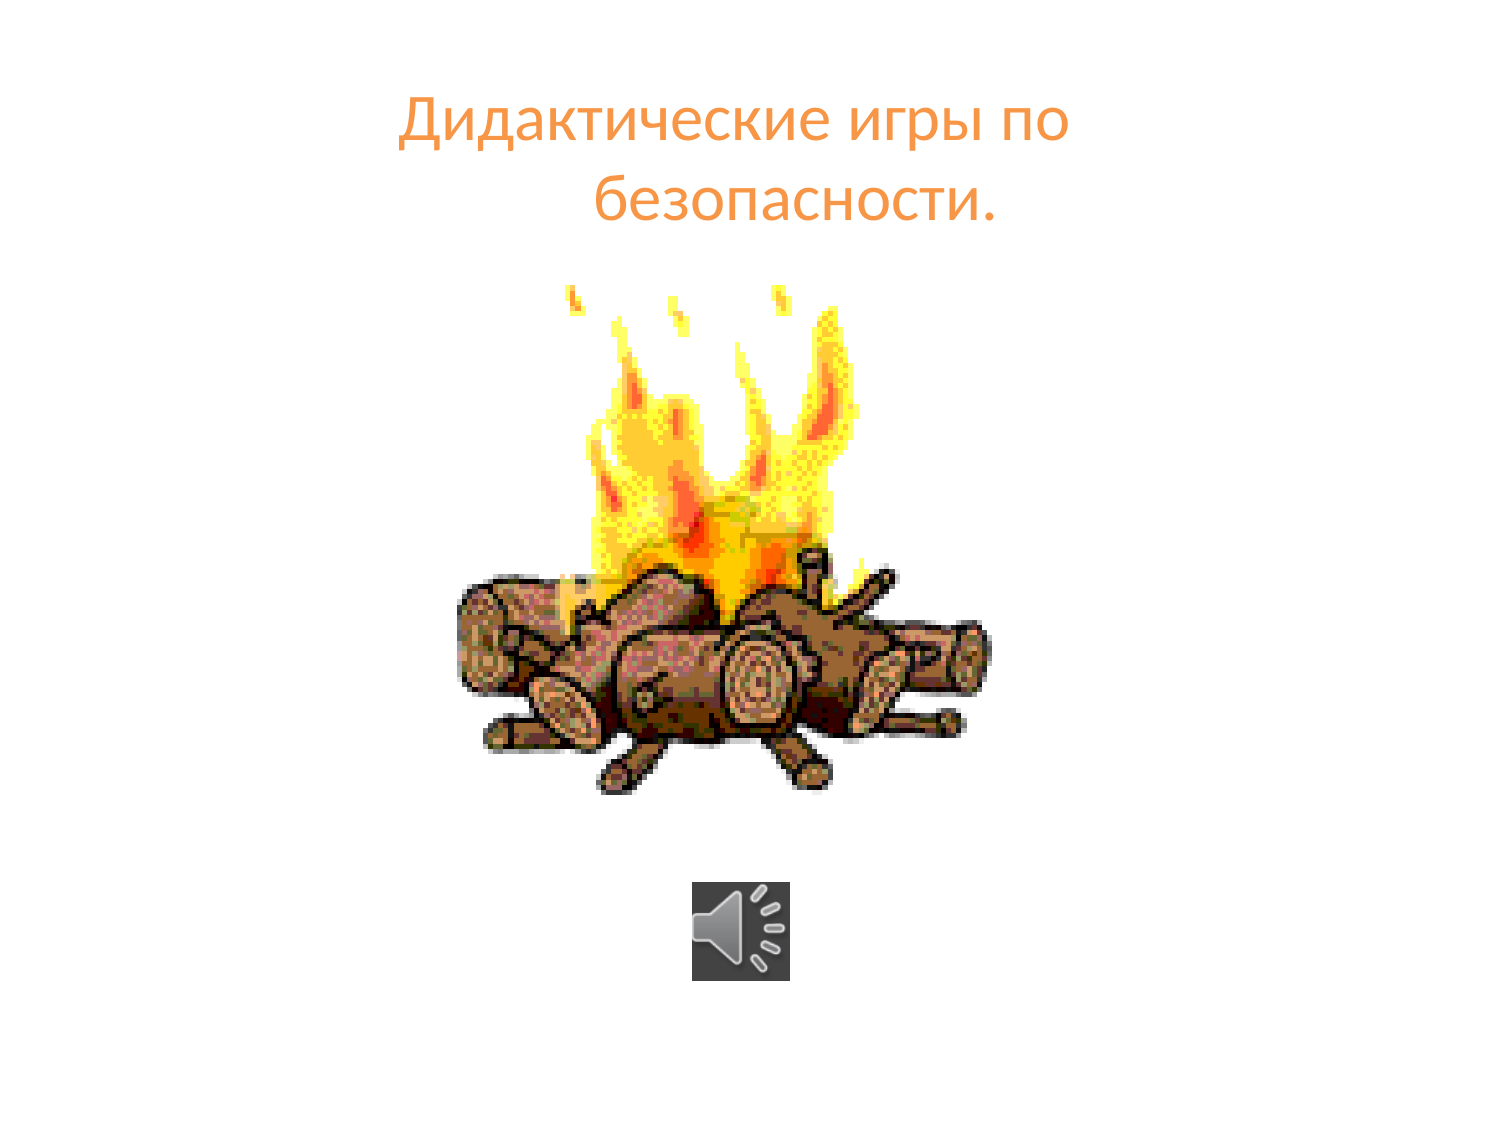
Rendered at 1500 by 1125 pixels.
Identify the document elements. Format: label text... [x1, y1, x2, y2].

text_box Дидактические игры по безопасности. [383, 66, 1134, 241]
picture [442, 255, 999, 811]
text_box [690, 881, 792, 982]
